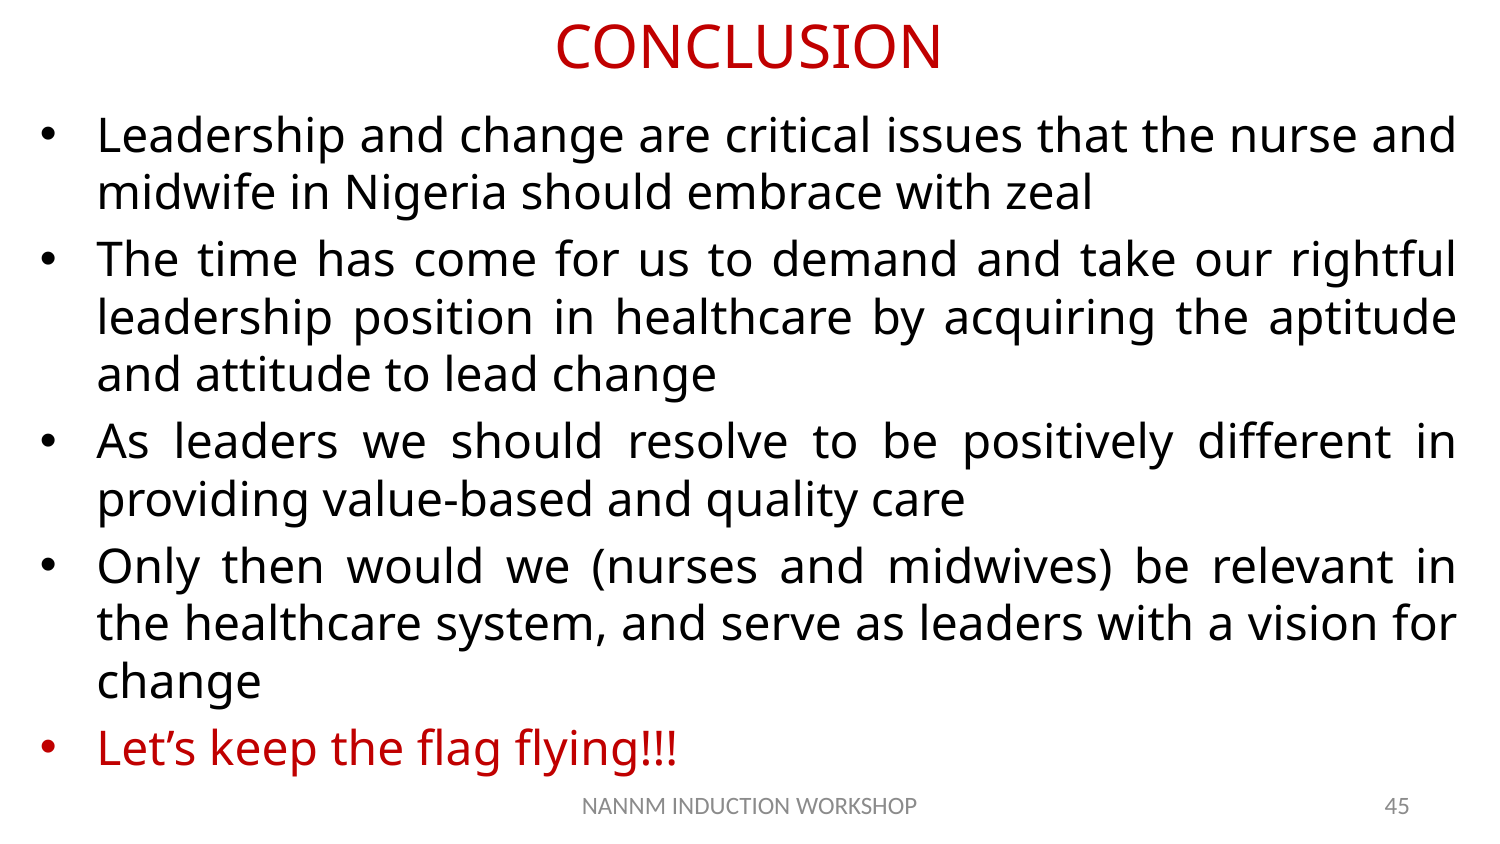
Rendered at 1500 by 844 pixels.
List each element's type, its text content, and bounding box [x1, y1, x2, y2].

slide_number 45 [1074, 782, 1425, 827]
footer NANNM INDUCTION WORKSHOP [512, 782, 988, 827]
list Leadership and change are critical issues that the nurse and midwife in Nigeria should embrace with zeal The time has come for us to demand and take our rightful leadership position in healthcare by acquiring the aptitude and attitude to lead change As leaders we should resolve to be positively different in providing value-based and quality care Only then would we (nurses and midwives) be relevant in the healthcare system, and serve as leaders with a vision for change Let’s keep the flag flying!!! [24, 96, 1475, 785]
title CONCLUSION [75, 0, 1425, 89]
